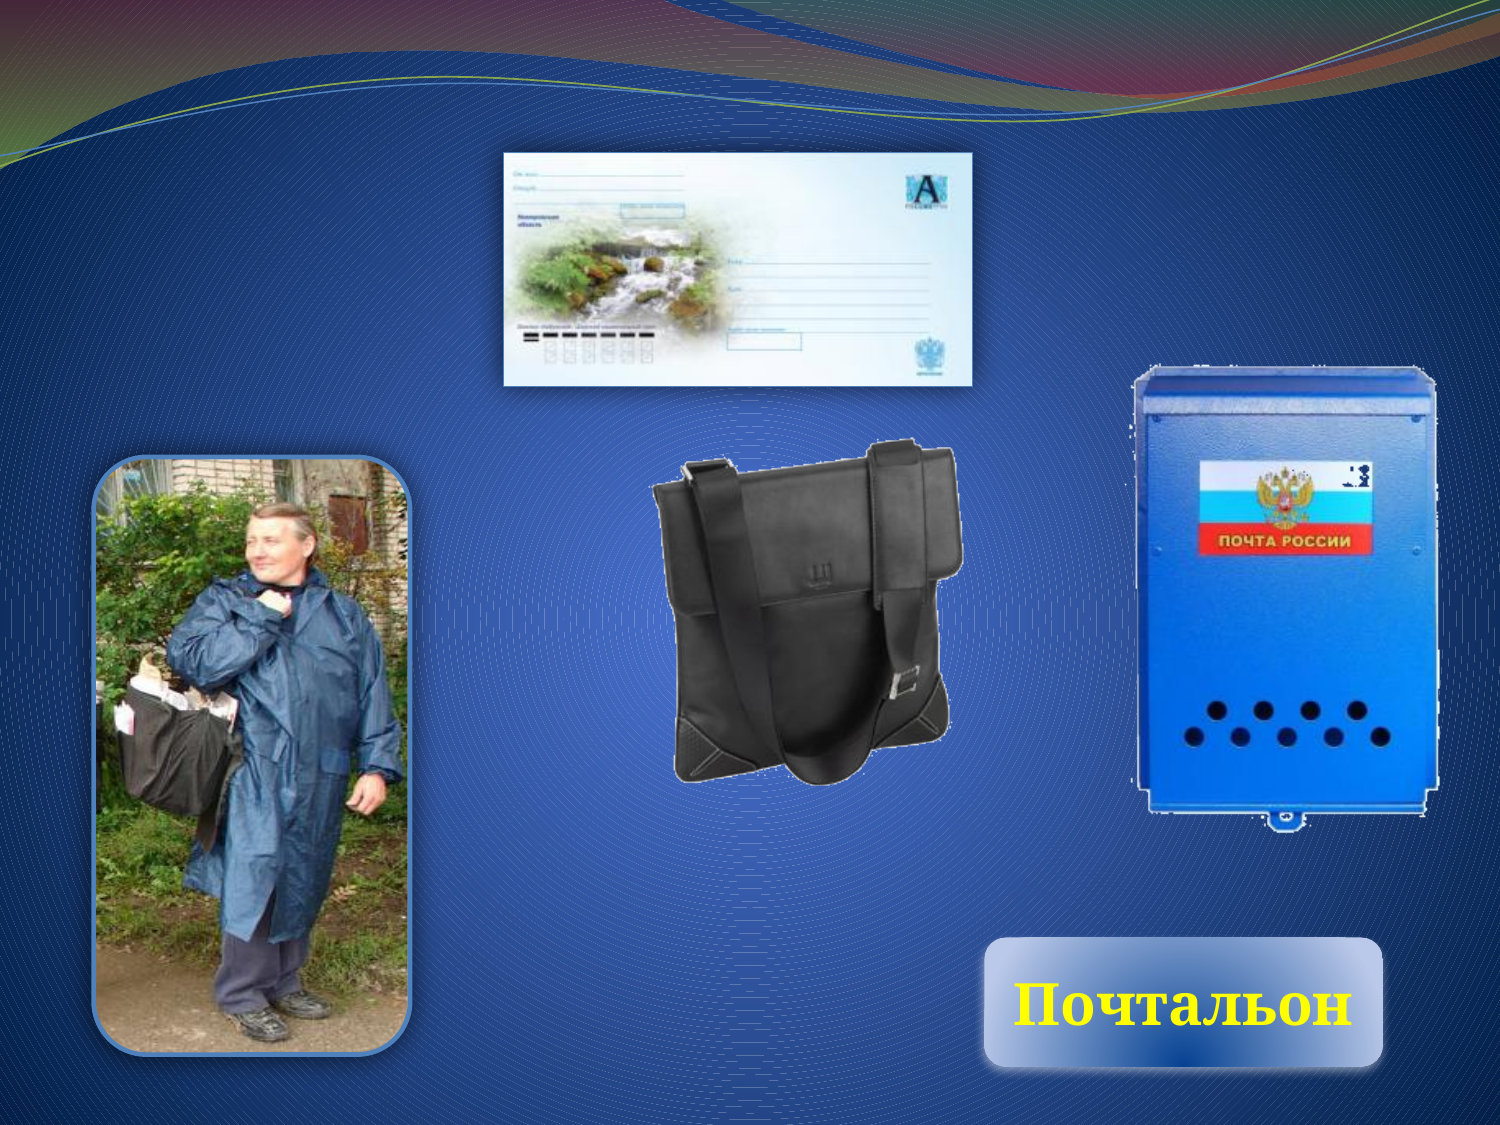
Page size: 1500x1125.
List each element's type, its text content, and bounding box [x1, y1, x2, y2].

picture [620, 421, 997, 798]
picture [503, 152, 973, 387]
picture [1124, 351, 1454, 844]
text_box Почтальон [984, 937, 1383, 1067]
picture [93, 456, 411, 1055]
